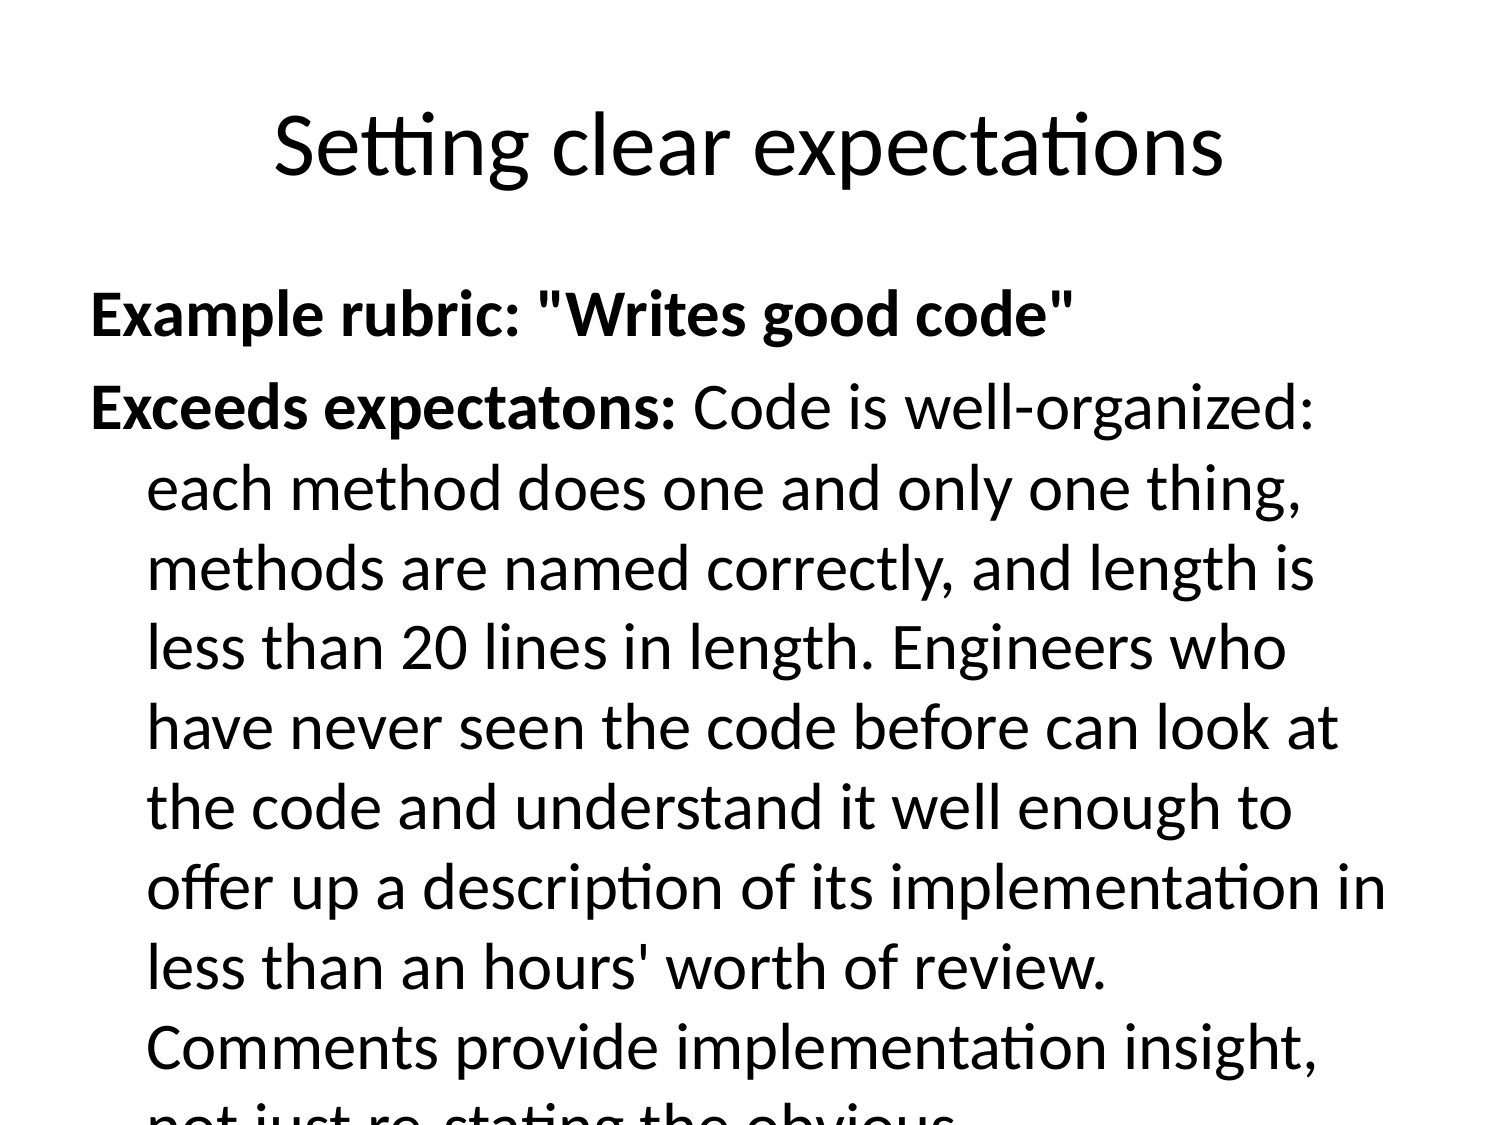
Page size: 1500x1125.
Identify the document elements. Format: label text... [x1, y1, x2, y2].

title Setting clear expectations [75, 45, 1425, 233]
list Example rubric: "Writes good code" Exceeds expectatons: Code is well-organized: each method does one and only one thing, methods are named correctly, and length is less than 20 lines in length. Engineers who have never seen the code before can look at the code and understand it well enough to offer up a description of its implementation in less than an hours' worth of review. Comments provide implementation insight, not just re-stating the obvious. [75, 262, 1425, 1005]
